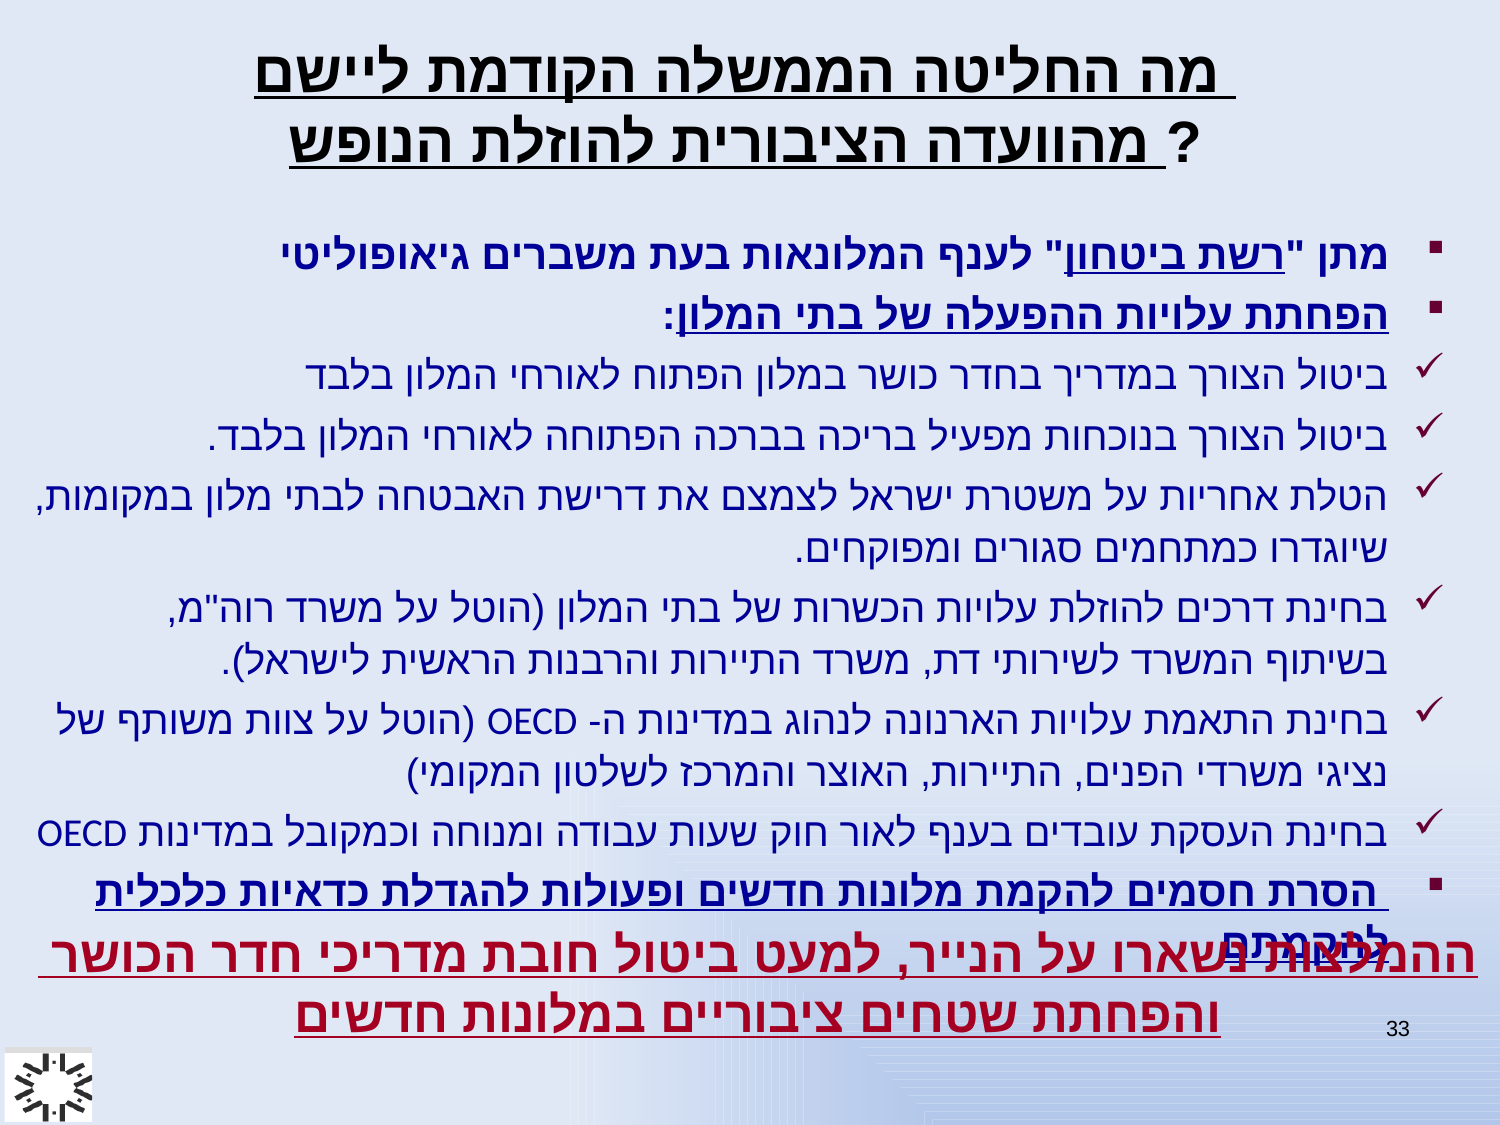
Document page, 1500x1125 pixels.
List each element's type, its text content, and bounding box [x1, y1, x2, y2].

picture [4, 1046, 93, 1123]
slide_number 33 [1074, 1051, 1425, 1058]
text_box מתן "רשת ביטחון" לענף המלונאות בעת משברים גיאופוליטי הפחתת עלויות ההפעלה של בתי המלון: ביטול הצורך במדריך בחדר כושר במלון הפתוח לאורחי המלון בלבד ביטול הצורך בנוכחות מפעיל בריכה בברכה הפתוחה לאורחי המלון בלבד. הטלת אחריות על משטרת ישראל לצמצם את דרישת האבטחה לבתי מלון במקומות, שיוגדרו כמתחמים סגורים ומפוקחים. בחינת דרכים להוזלת עלויות הכשרות של בתי המלון (הוטל על משרד רוה"מ, בשיתוף המשרד לשירותי דת, משרד התיירות והרבנות הראשית לישראל). בחינת התאמת עלויות הארנונה לנהוג במדינות ה- OECD (הוטל על צוות משותף של נציגי משרדי הפנים, התיירות, האוצר והמרכז לשלטון המקומי) בחינת העסקת עובדים בענף לאור חוק שעות עבודה ומנוחה וכמקובל במדינות OECD הסרת חסמים להקמת מלונות חדשים ופעולות להגדלת כדאיות כלכלית להקמתם [18, 217, 1461, 915]
text_box ההמלצות נשארו על הנייר, למעט ביטול חובת מדריכי חדר הכושר והפחתת שטחים ציבוריים במלונות חדשים [15, 915, 1500, 1051]
text_box מה החליטה הממשלה הקודמת ליישם מהוועדה הציבורית להוזלת הנופש ? [29, 26, 1461, 182]
